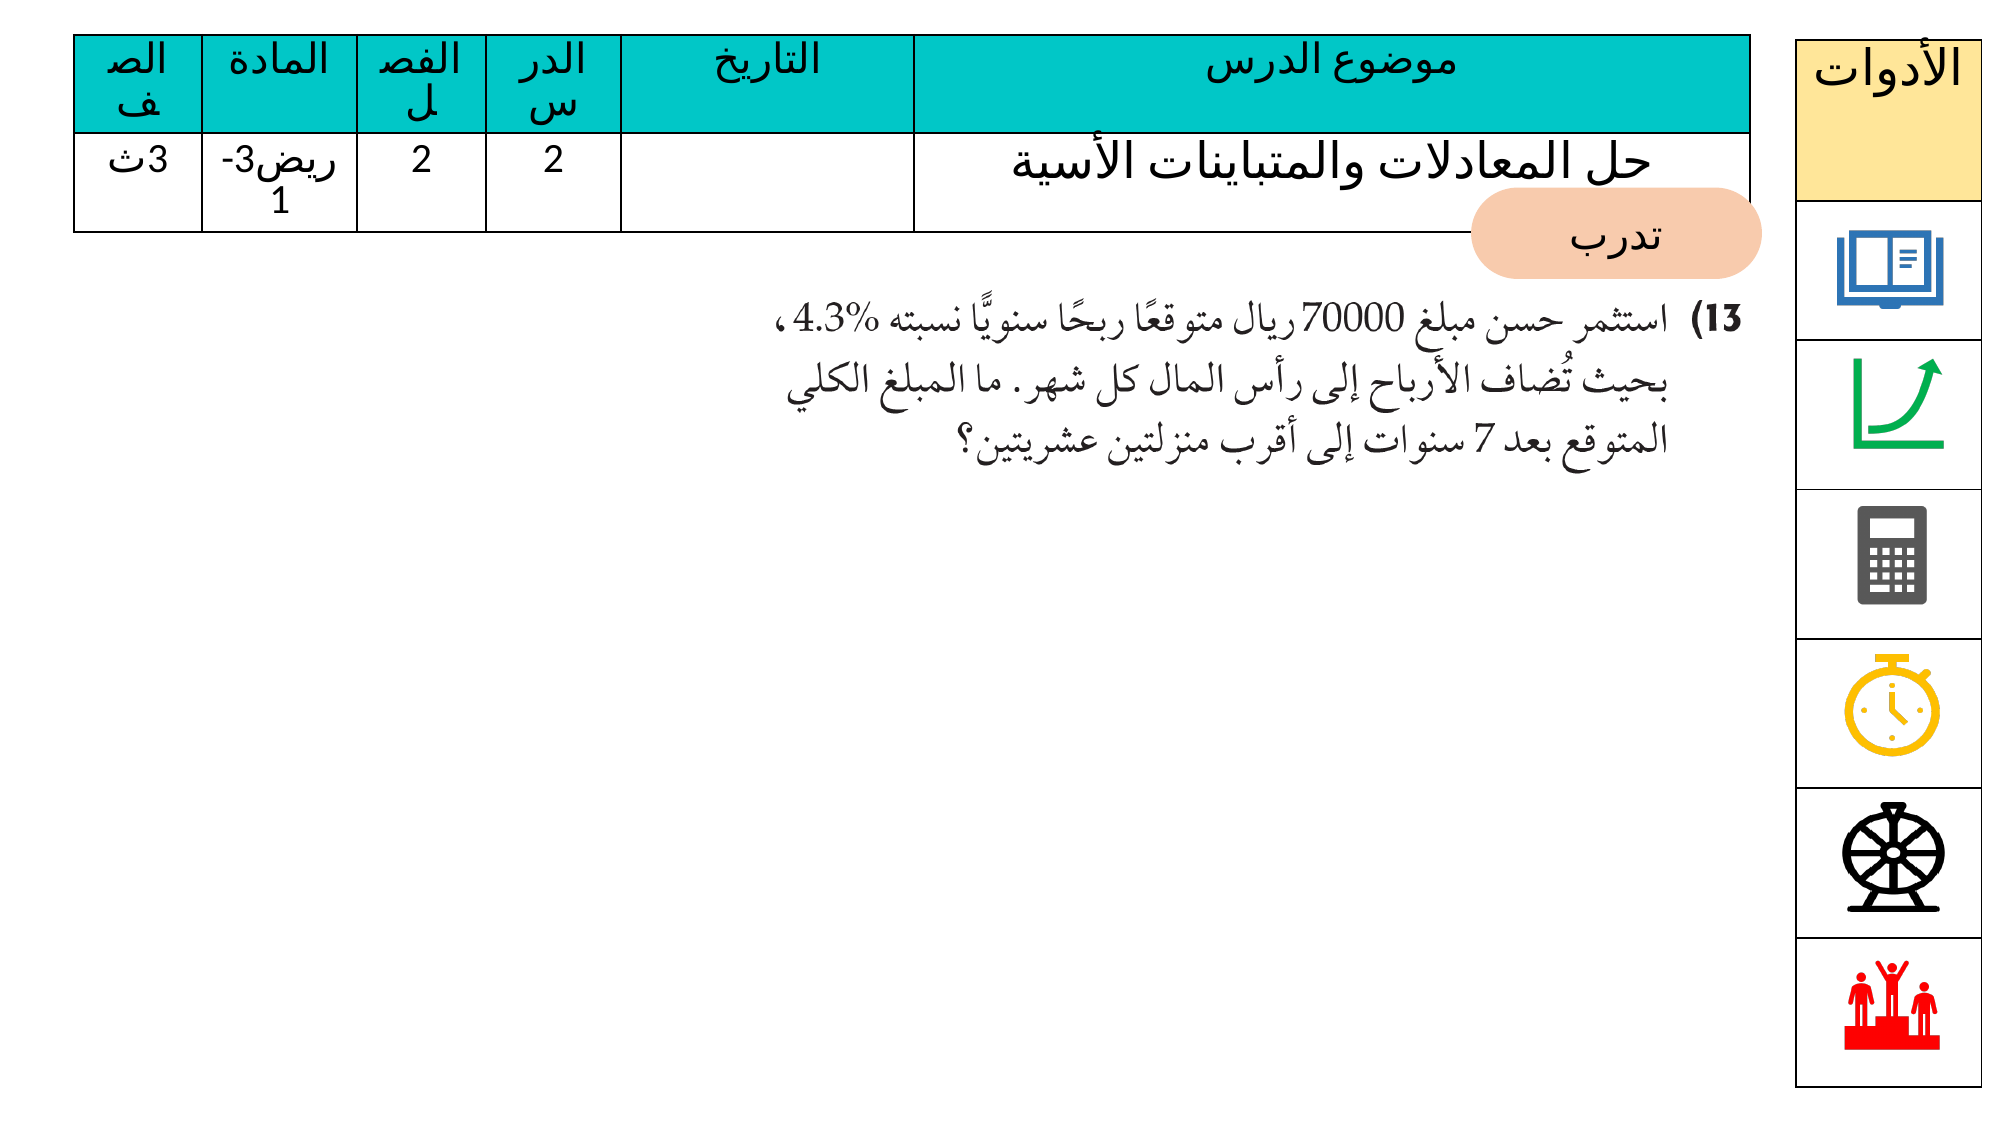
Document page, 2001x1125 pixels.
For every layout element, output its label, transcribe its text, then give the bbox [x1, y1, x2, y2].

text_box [737, 279, 1763, 498]
picture [1832, 211, 1948, 327]
picture [1835, 948, 1949, 1062]
picture [1827, 802, 1961, 912]
picture [1825, 642, 1959, 768]
picture [1833, 496, 1951, 614]
text_box تدرب [1470, 186, 1764, 279]
picture [1835, 340, 1962, 467]
